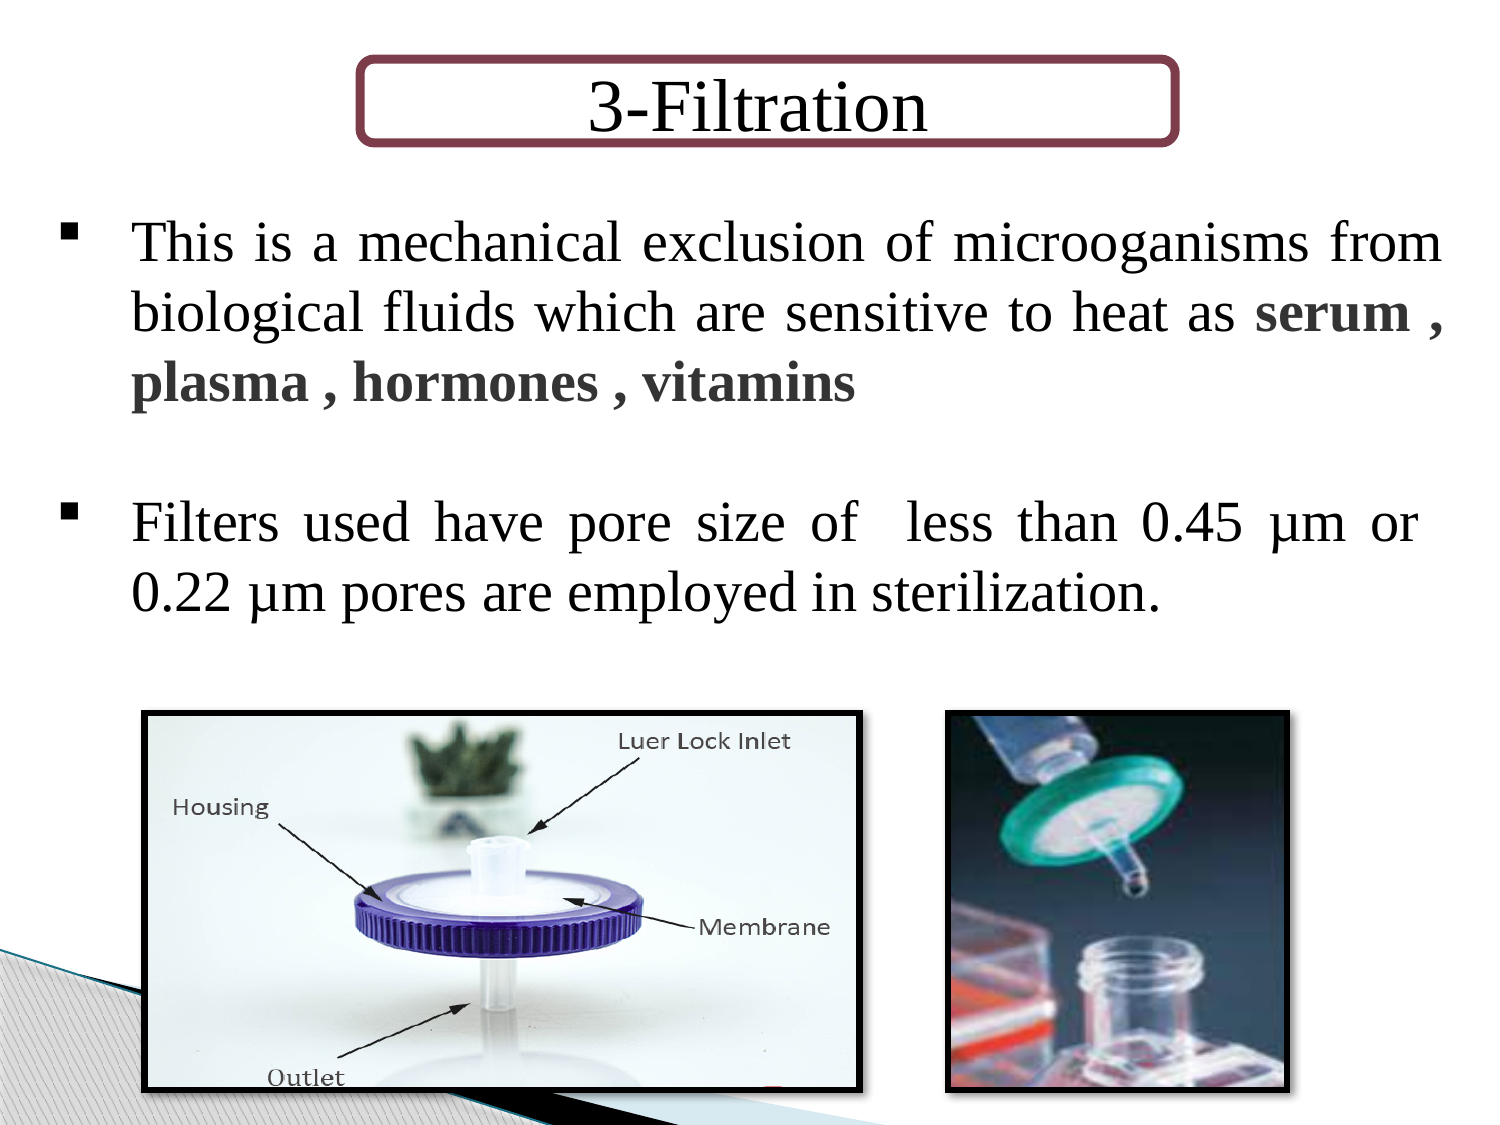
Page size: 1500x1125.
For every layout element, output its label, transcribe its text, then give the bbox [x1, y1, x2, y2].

picture [950, 715, 1285, 1087]
text_box This is a mechanical exclusion of microoganisms from biological fluids which are sensitive to heat as serum , plasma , hormones , vitamins Filters used have pore size of less than 0.45 µm or 0.22 µm pores are employed in sterilization. [41, 196, 1459, 911]
text_box 3-Filtration [355, 54, 1180, 148]
picture [147, 715, 857, 1087]
